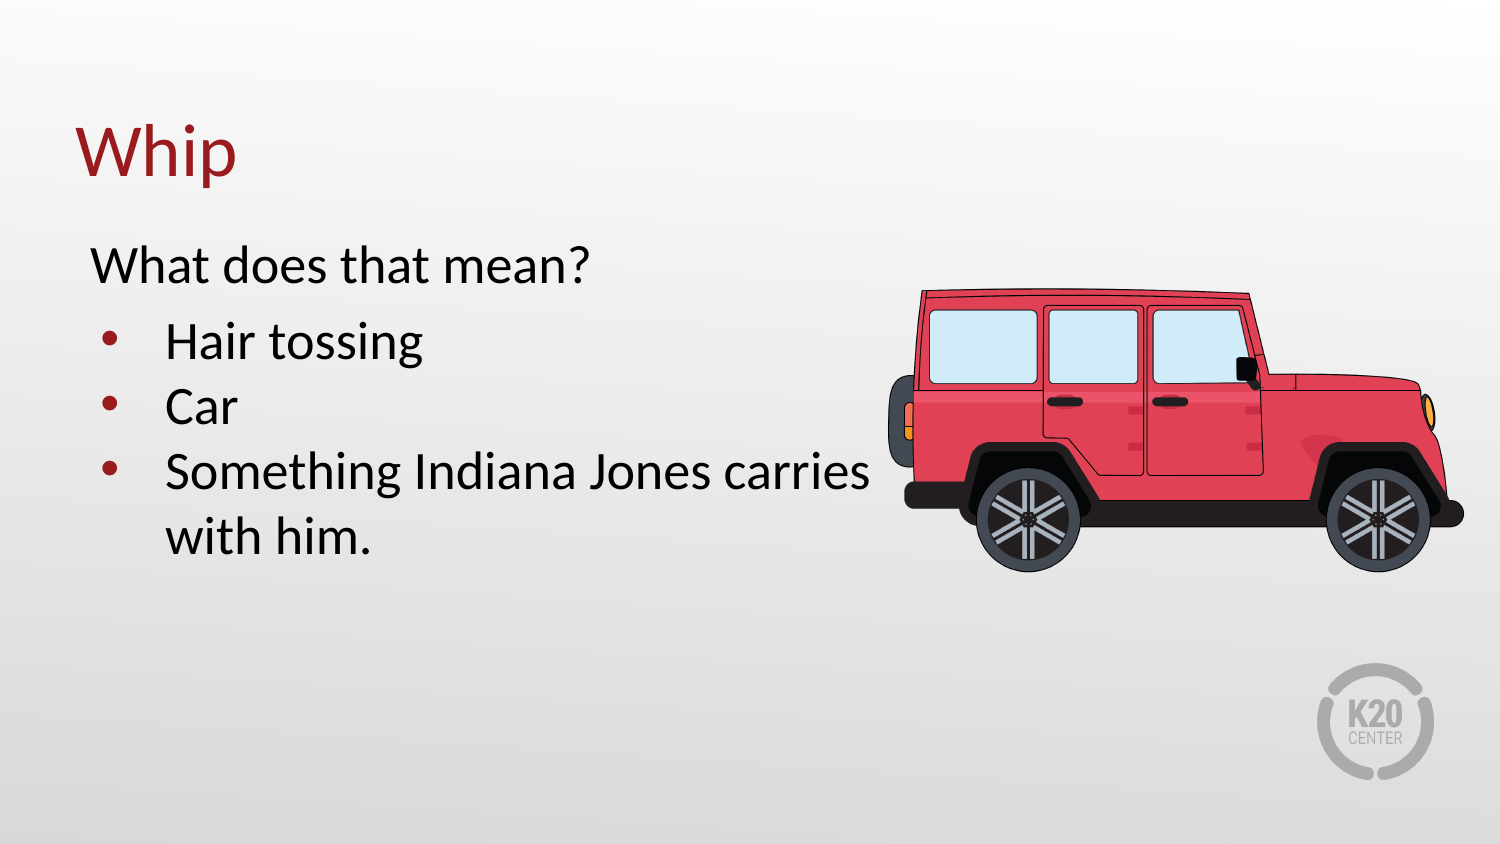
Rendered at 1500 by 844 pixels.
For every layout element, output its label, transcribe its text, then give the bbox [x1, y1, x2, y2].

title Whip [75, 50, 1425, 191]
picture [875, 259, 1474, 585]
picture [1300, 646, 1451, 797]
list What does that mean? Hair tossing Car Something Indiana Jones carries with him. [75, 214, 899, 808]
